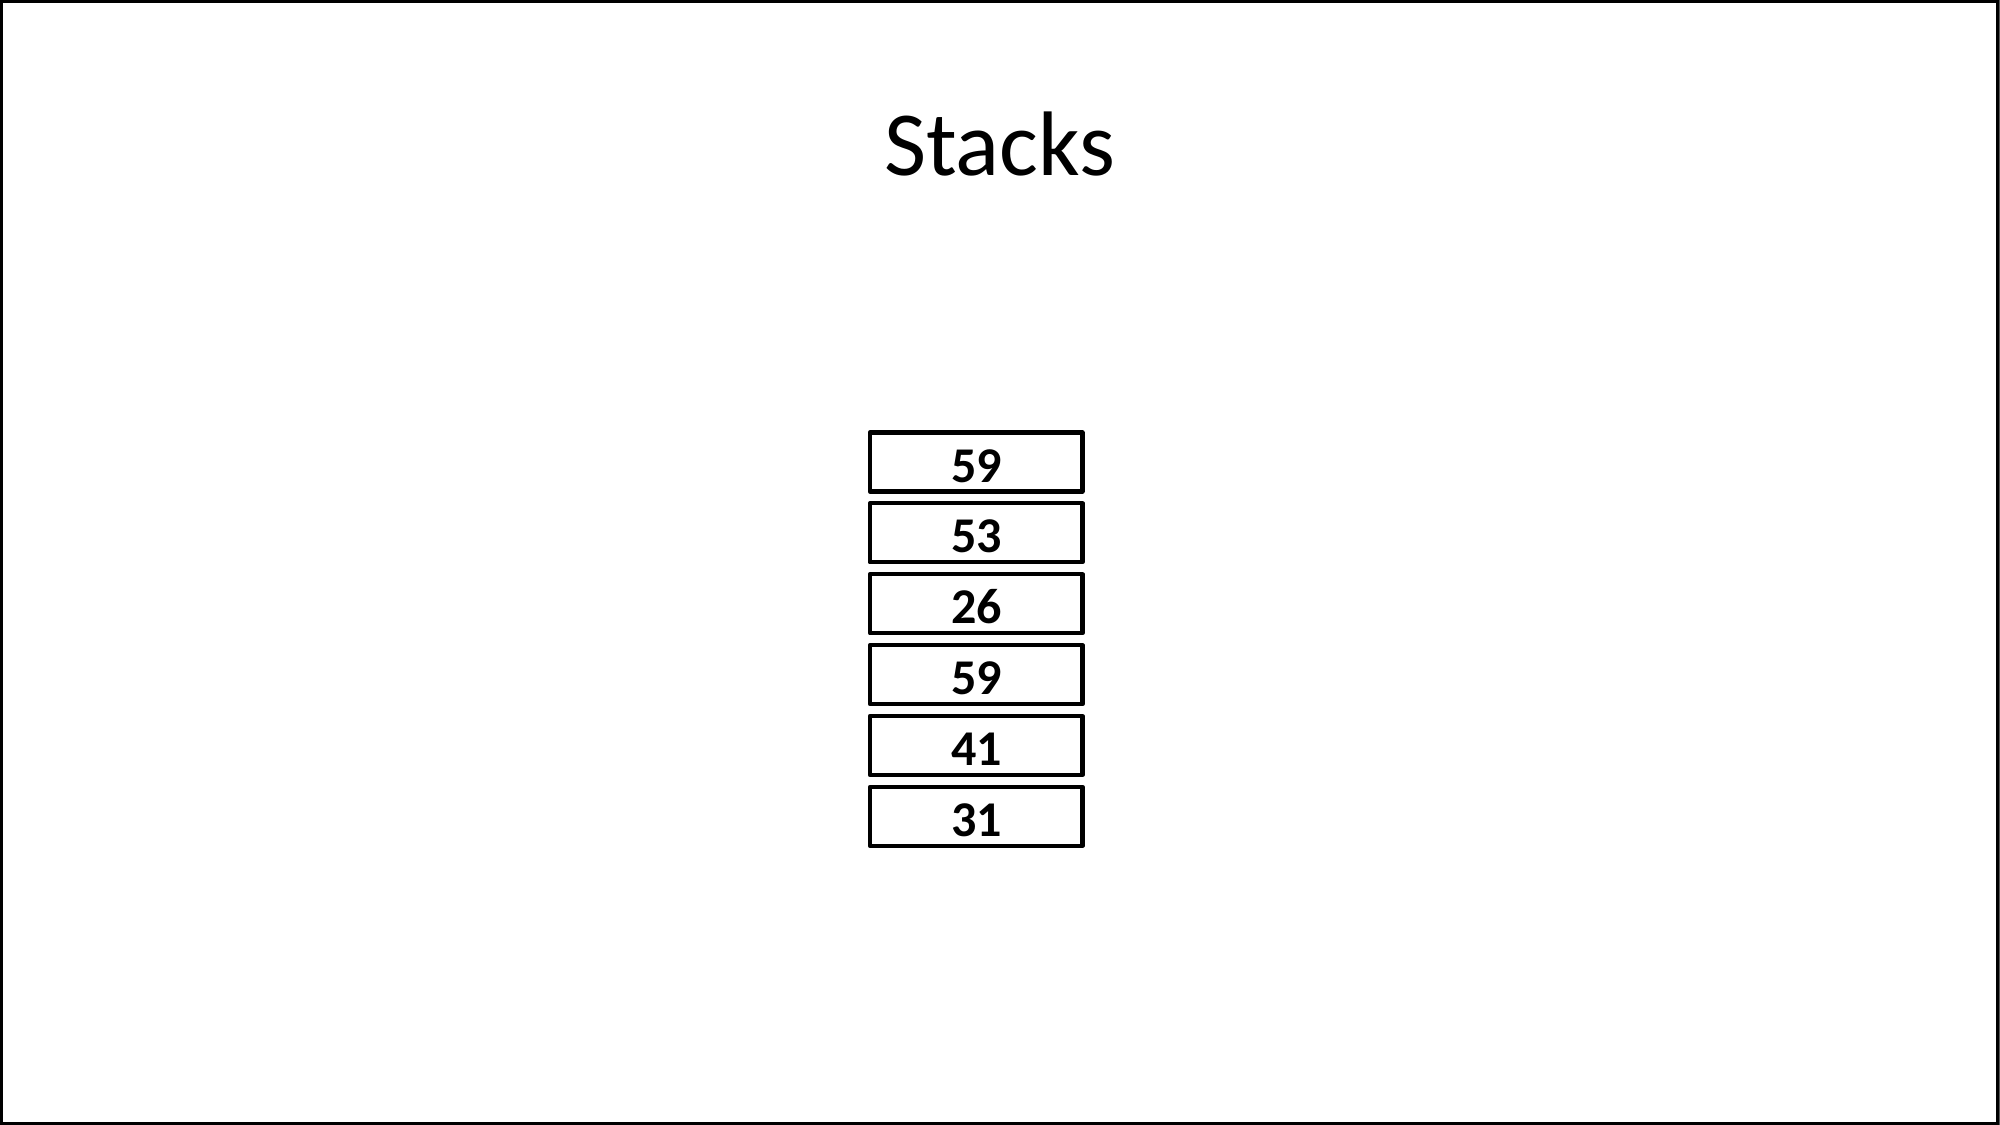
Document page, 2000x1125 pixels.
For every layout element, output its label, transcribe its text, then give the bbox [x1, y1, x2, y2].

title Stacks [99, 45, 1900, 233]
text_box 59 [868, 430, 1085, 494]
text_box 26 [868, 572, 1085, 635]
text_box 53 [868, 501, 1085, 564]
text_box 59 [868, 643, 1085, 706]
text_box 41 [868, 714, 1085, 777]
text_box 31 [868, 785, 1085, 848]
